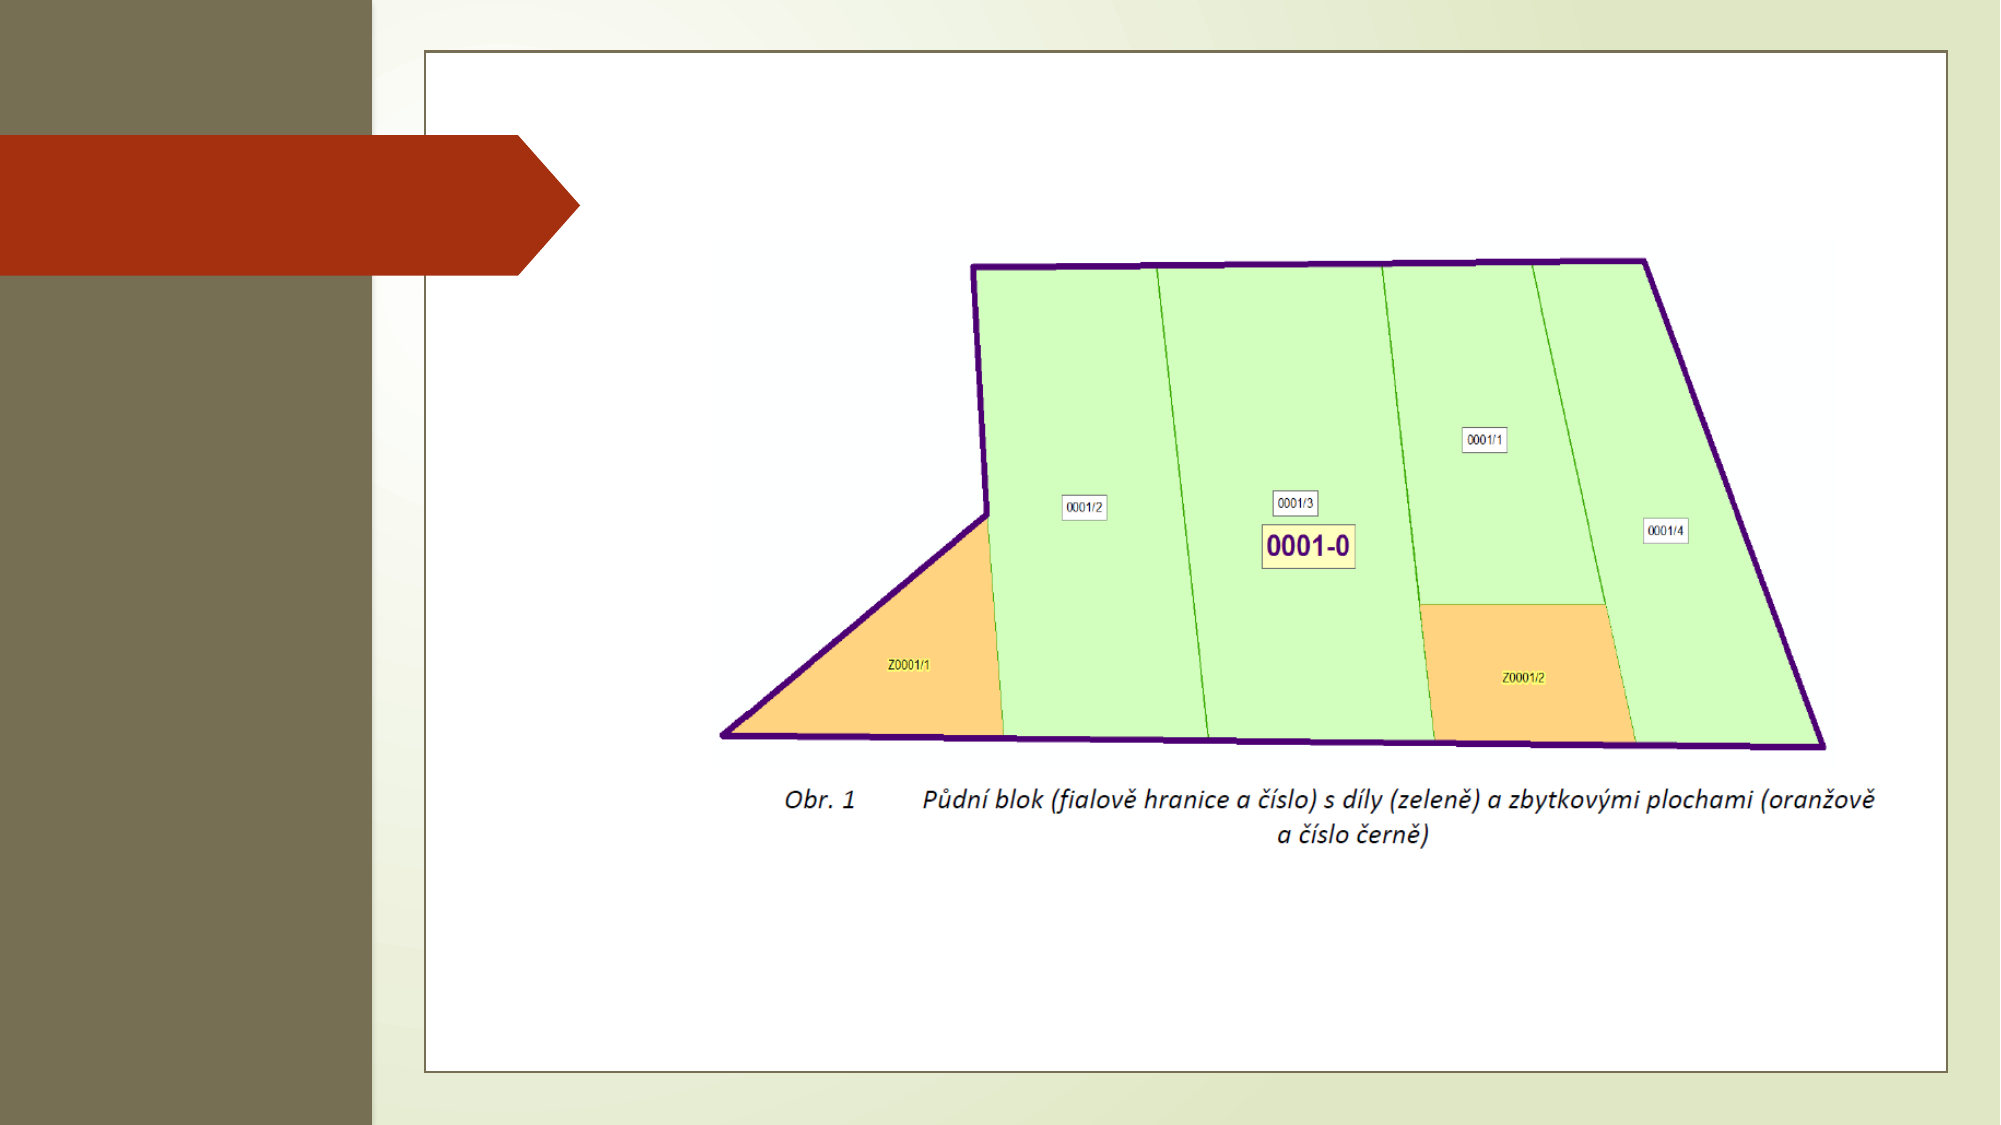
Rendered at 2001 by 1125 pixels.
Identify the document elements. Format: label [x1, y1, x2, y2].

text_box [373, 0, 2000, 1125]
text_box [0, 0, 373, 135]
text_box [423, 50, 1948, 1074]
picture [641, 238, 1889, 863]
text_box [0, 135, 581, 276]
text_box [0, 276, 373, 1125]
